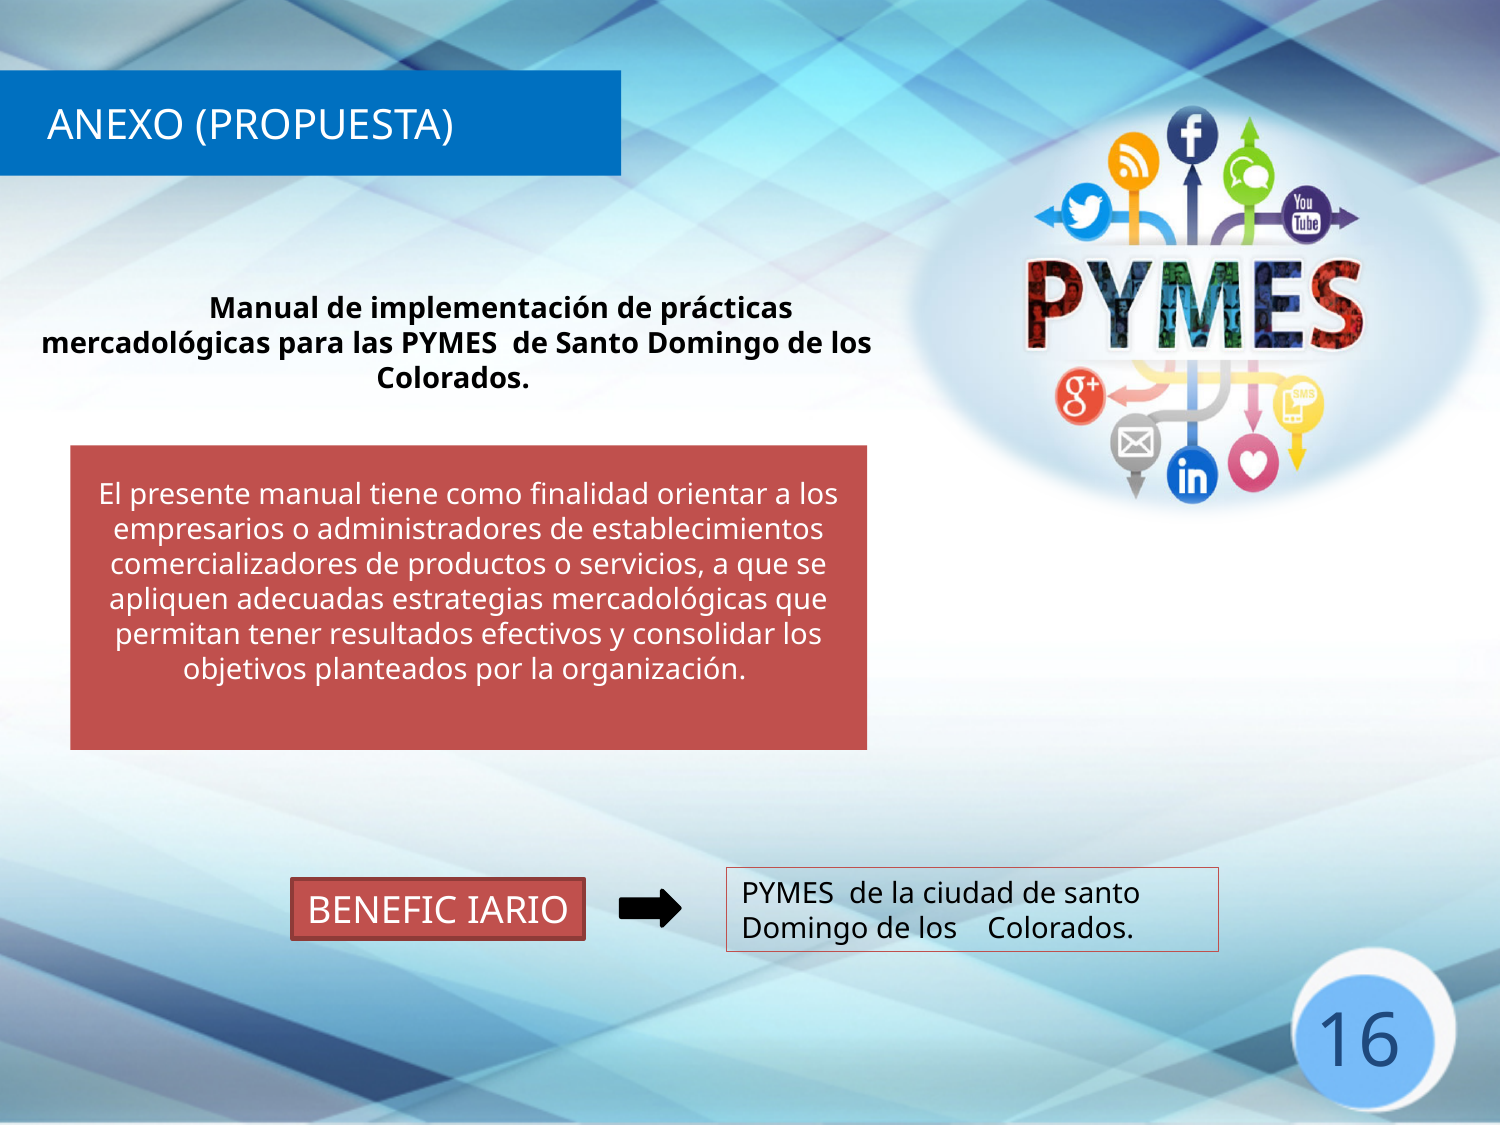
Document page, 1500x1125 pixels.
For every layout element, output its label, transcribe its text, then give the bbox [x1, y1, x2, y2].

text_box [618, 888, 682, 928]
picture [0, 0, 1500, 1125]
text_box El presente manual tiene como finalidad orientar a los empresarios o administradores de establecimientos comercializadores de productos o servicios, a que se apliquen adecuadas estrategias mercadológicas que permitan tener resultados efectivos y consolidar los objetivos planteados por la organización. [68, 443, 869, 752]
text_box PYMES de la ciudad de santo Domingo de los Colorados. [724, 865, 1221, 954]
text_box Manual de implementación de prácticas mercadológicas para las PYMES de Santo Domingo de los Colorados. [0, 281, 885, 402]
text_box ANEXO (PROPUESTA) [0, 68, 623, 178]
text_box 16 [1301, 984, 1417, 1090]
text_box BENEFIC IARIO [290, 877, 586, 941]
